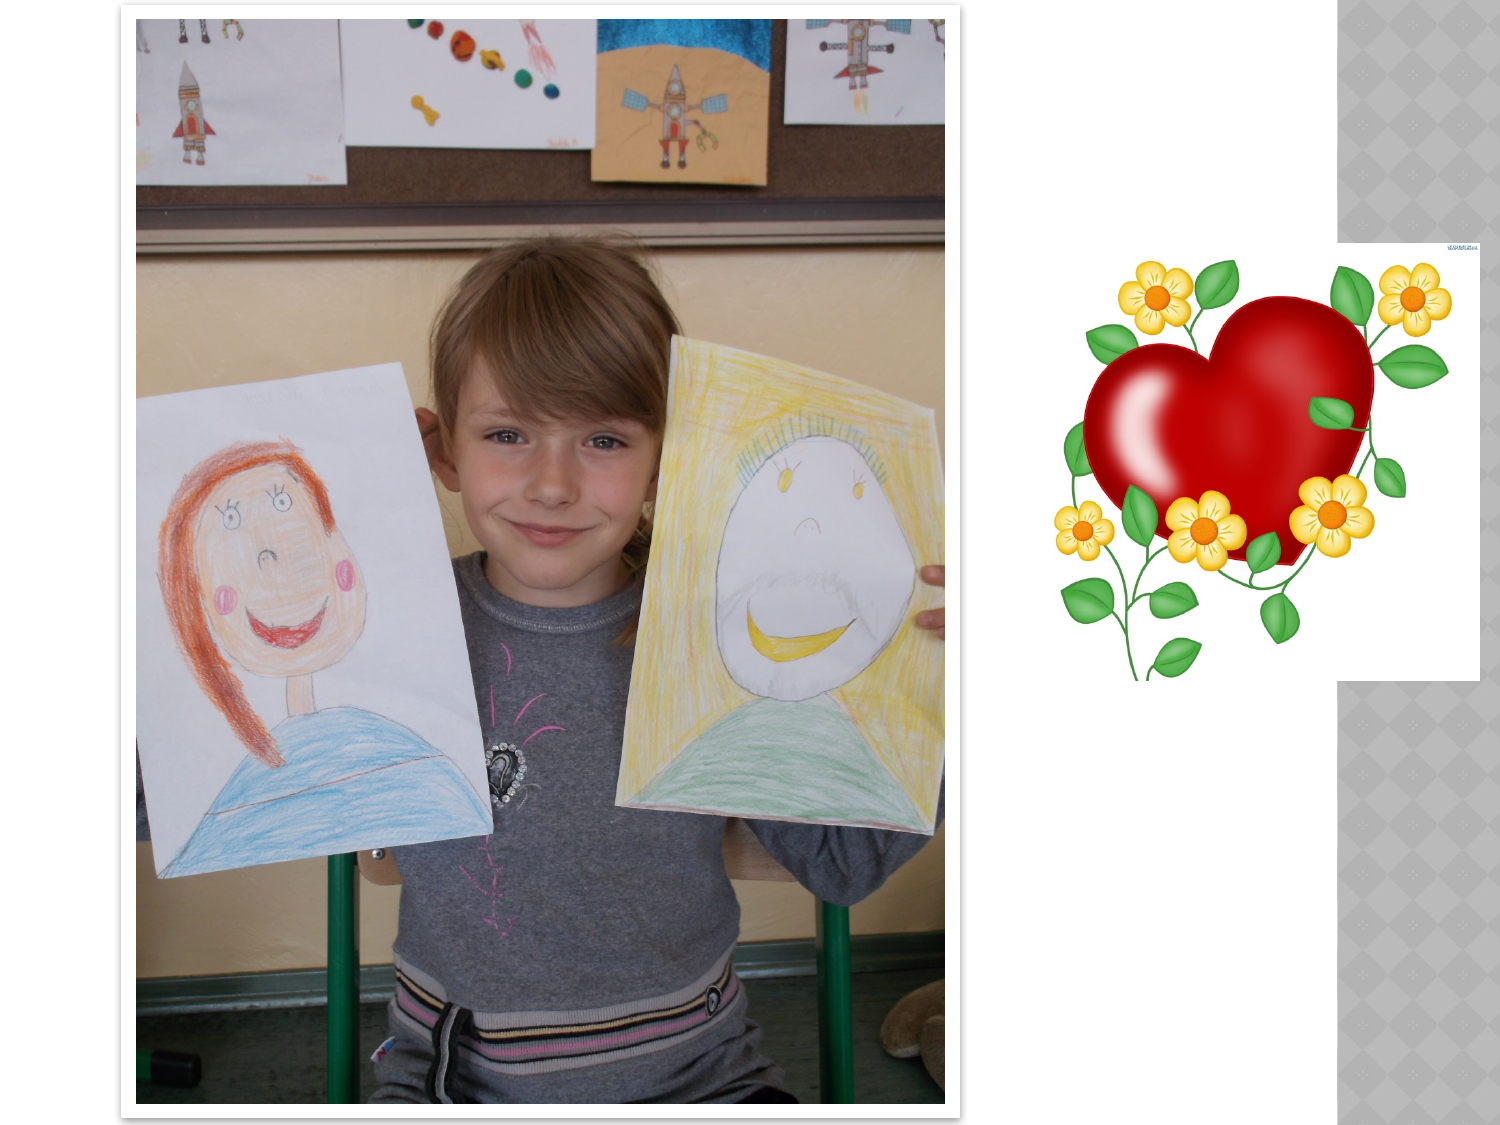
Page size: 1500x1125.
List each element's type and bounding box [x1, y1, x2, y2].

picture [135, 18, 946, 1105]
picture [1009, 243, 1480, 681]
